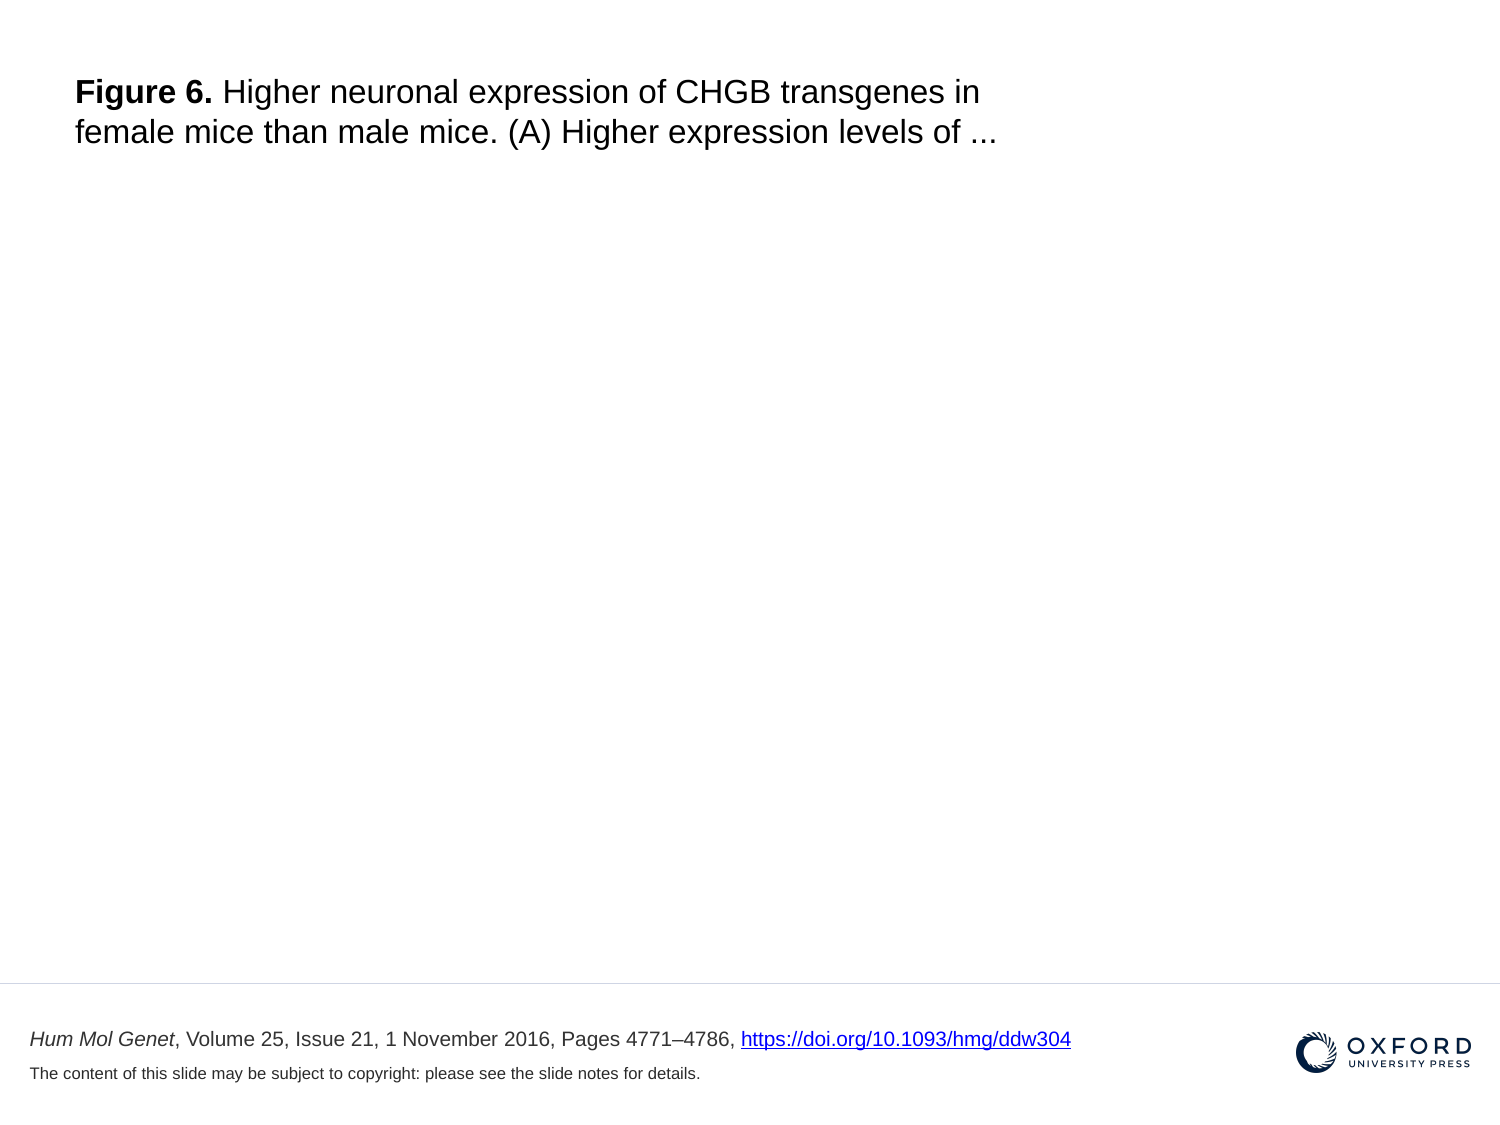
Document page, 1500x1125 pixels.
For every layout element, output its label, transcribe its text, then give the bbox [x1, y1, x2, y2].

picture [1296, 1032, 1471, 1073]
title Figure 6. Higher neuronal expression of CHGB transgenes in female mice than male mice. (A) Higher expression levels of ... [75, 69, 1078, 171]
footer Hum Mol Genet, Volume 25, Issue 21, 1 November 2016, Pages 4771–4786, https://doi.org/10.1093/hmg/ddw304 The content of this slide may be subject to copyright: please see the slide notes for details. [0, 983, 1260, 1125]
